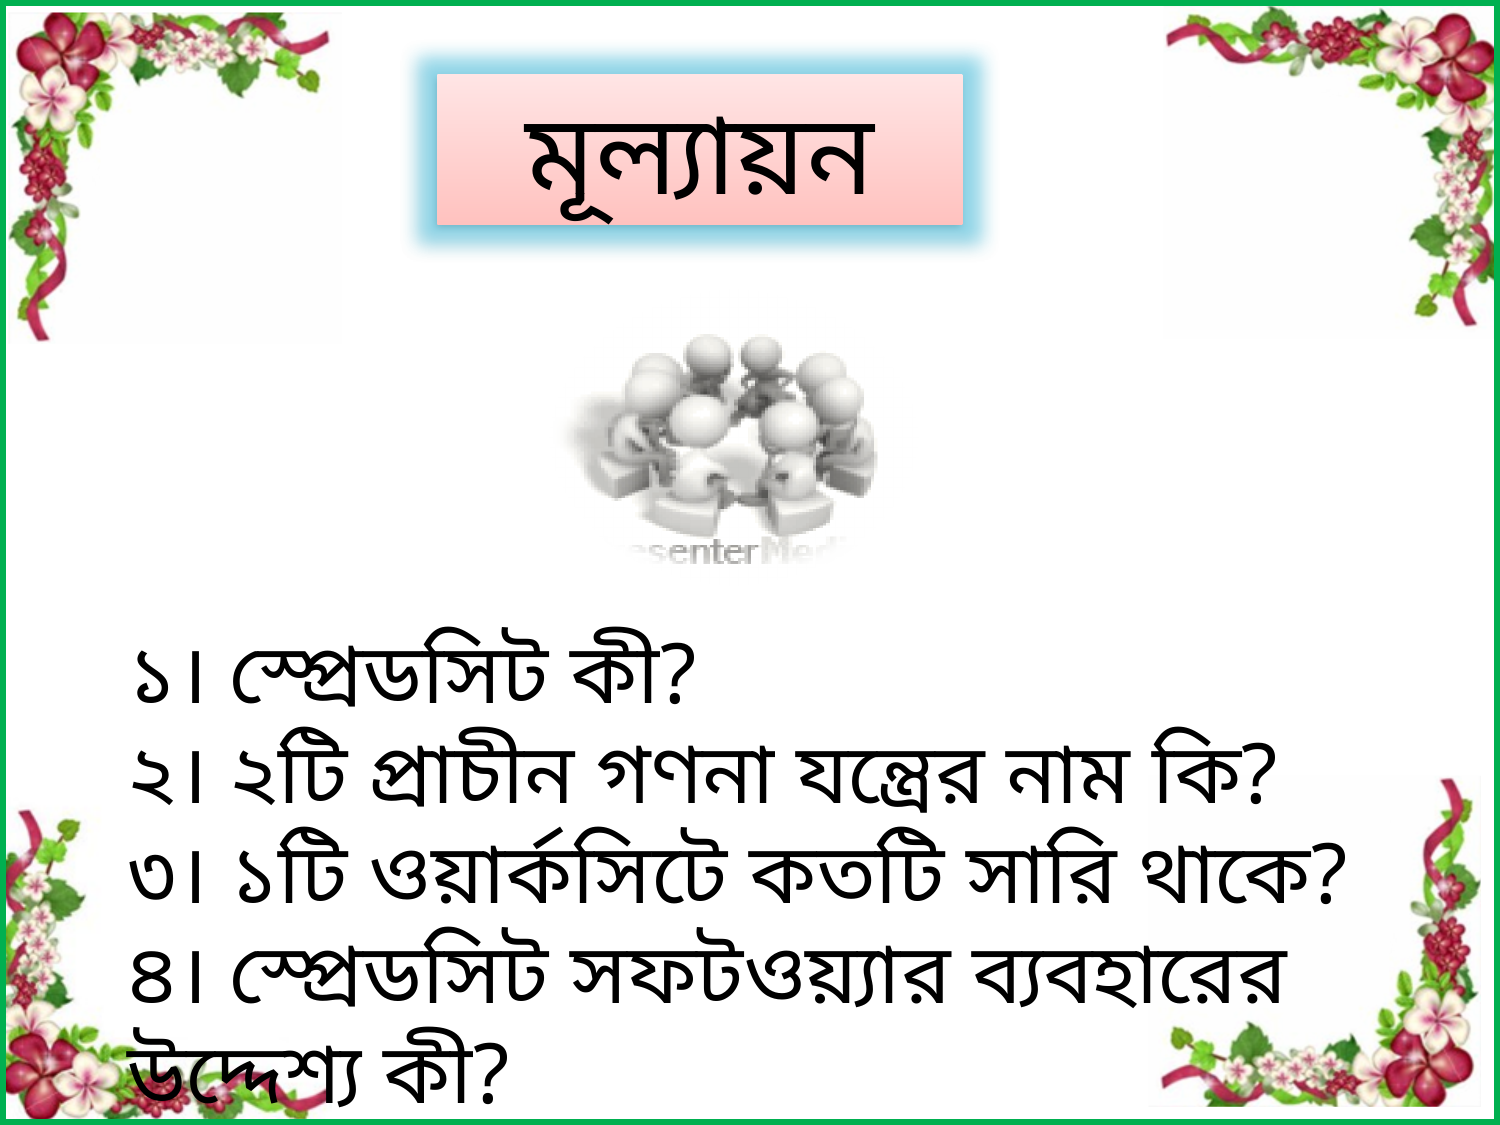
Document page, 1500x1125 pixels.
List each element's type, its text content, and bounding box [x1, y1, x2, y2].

text_box ১। স্প্রেডসিট কী? ২। ২টি প্রাচীন গণনা যন্ত্রের নাম কি? ৩। ১টি ওয়ার্কসিটে কতটি সারি থাকে? ৪। স্প্রেডসিট সফটওয়্যার ব্যবহারের উদ্দেশ্য কী? [112, 612, 1375, 1125]
text_box মূল্যায়ন [437, 74, 963, 225]
picture [546, 287, 922, 588]
picture [1164, 6, 1494, 338]
picture [9, 13, 341, 343]
picture [6, 797, 112, 1119]
picture [1375, 776, 1480, 1106]
